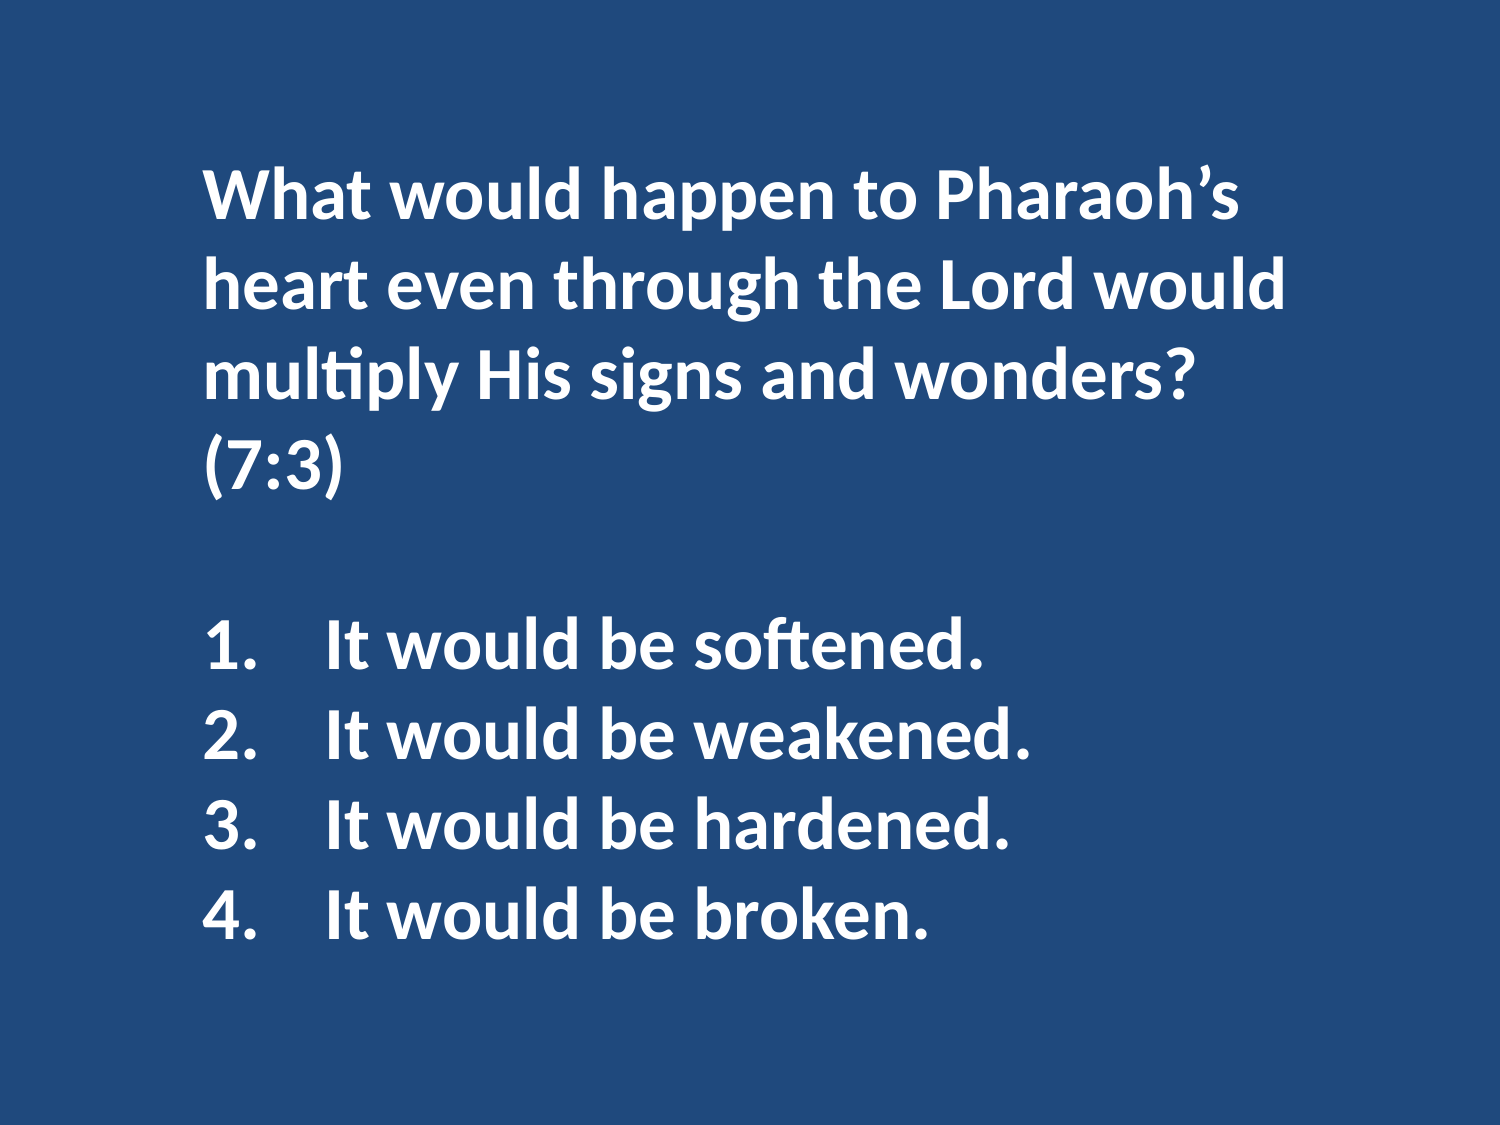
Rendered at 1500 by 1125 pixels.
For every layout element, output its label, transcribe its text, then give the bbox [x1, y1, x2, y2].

text_box What would happen to Pharaoh’s heart even through the Lord would multiply His signs and wonders? (7:3) It would be softened. It would be weakened. It would be hardened. It would be broken. [187, 137, 1313, 963]
